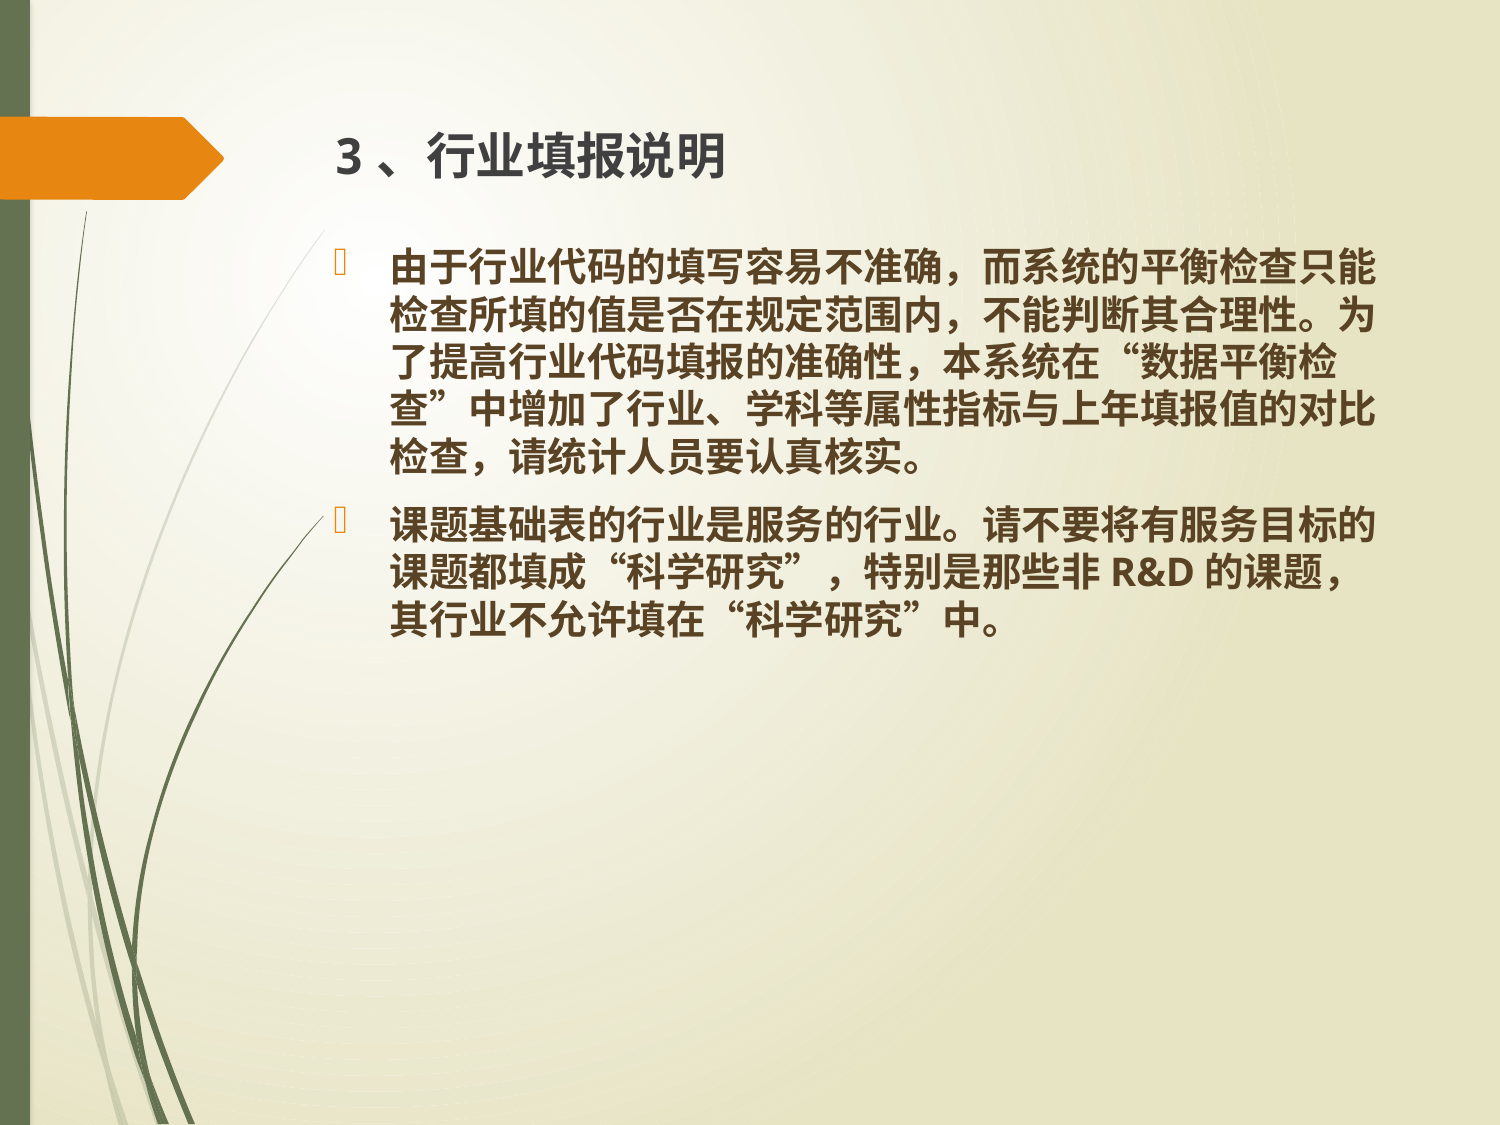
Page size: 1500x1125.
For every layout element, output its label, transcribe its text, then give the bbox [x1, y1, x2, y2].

list 由于行业代码的填写容易不准确，而系统的平衡检查只能检查所填的值是否在规定范围内，不能判断其合理性。为了提高行业代码填报的准确性，本系统在“数据平衡检查”中增加了行业、学科等属性指标与上年填报值的对比检查，请统计人员要认真核实。 课题基础表的行业是服务的行业。请不要将有服务目标的课题都填成“科学研究”，特别是那些非R&D的课题，其行业不允许填在“科学研究”中。 [318, 234, 1416, 869]
title 3、行业填报说明 [318, 116, 1416, 195]
